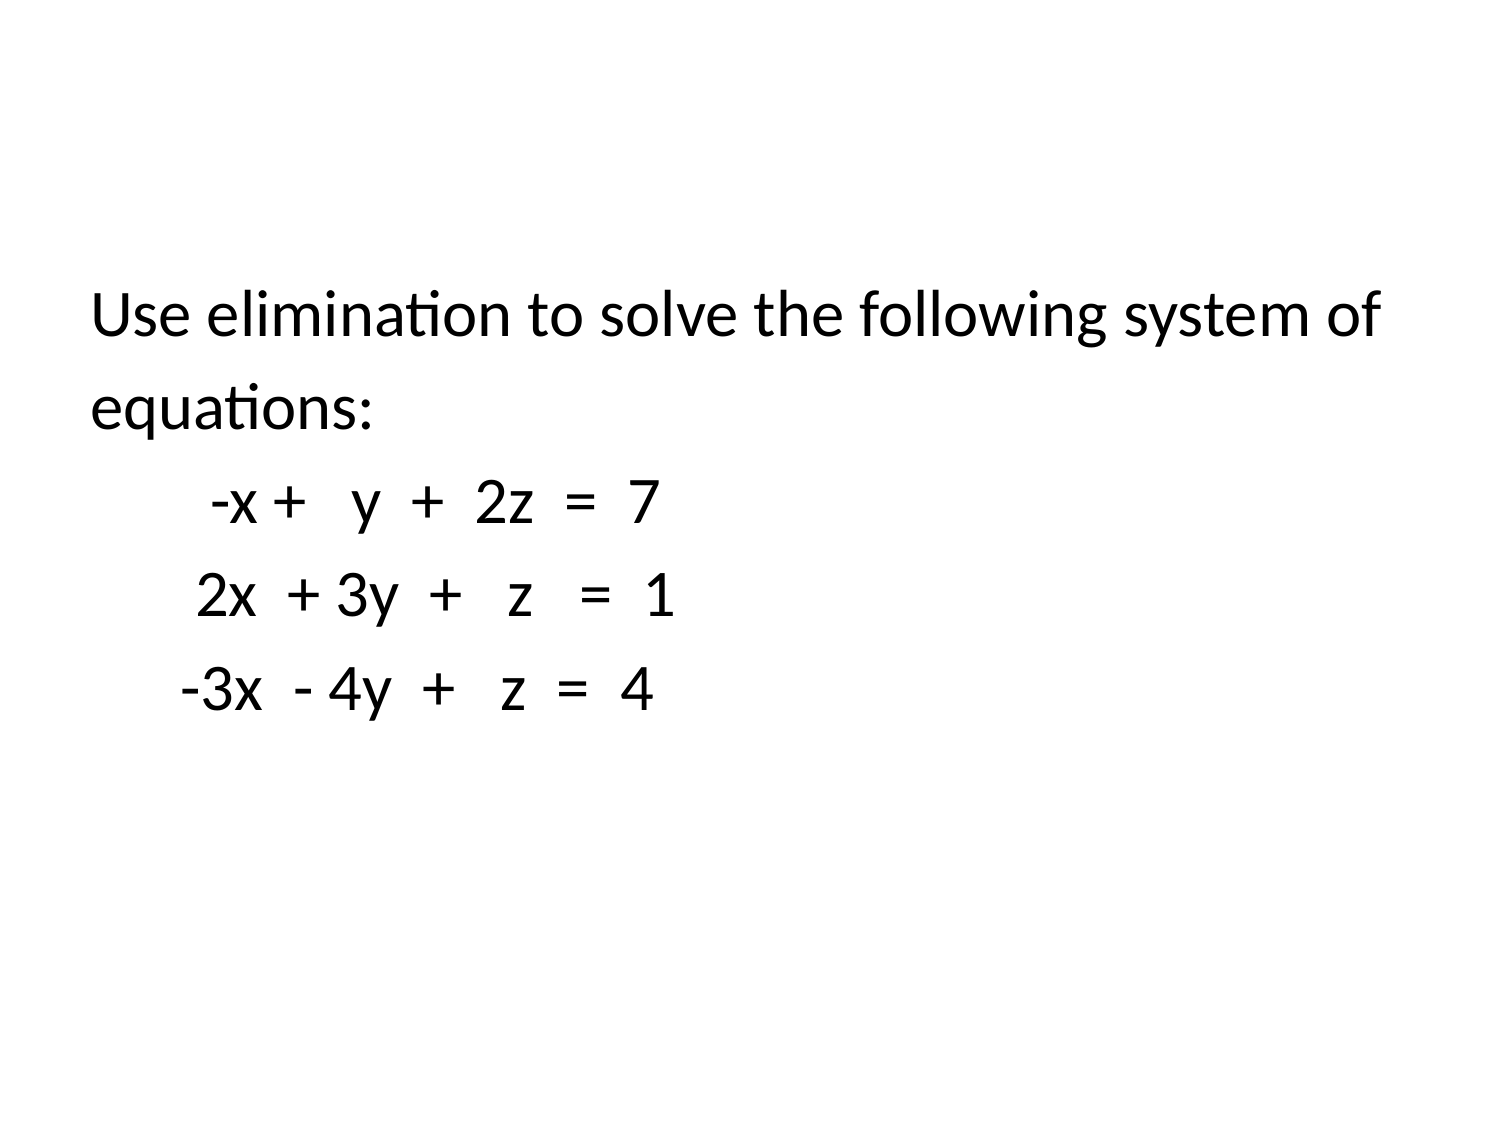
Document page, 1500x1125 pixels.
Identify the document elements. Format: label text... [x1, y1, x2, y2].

list Use elimination to solve the following system of equations: -x + y + 2z = 7 2x + 3y + z = 1 -3x - 4y + z = 4 [75, 262, 1425, 1005]
